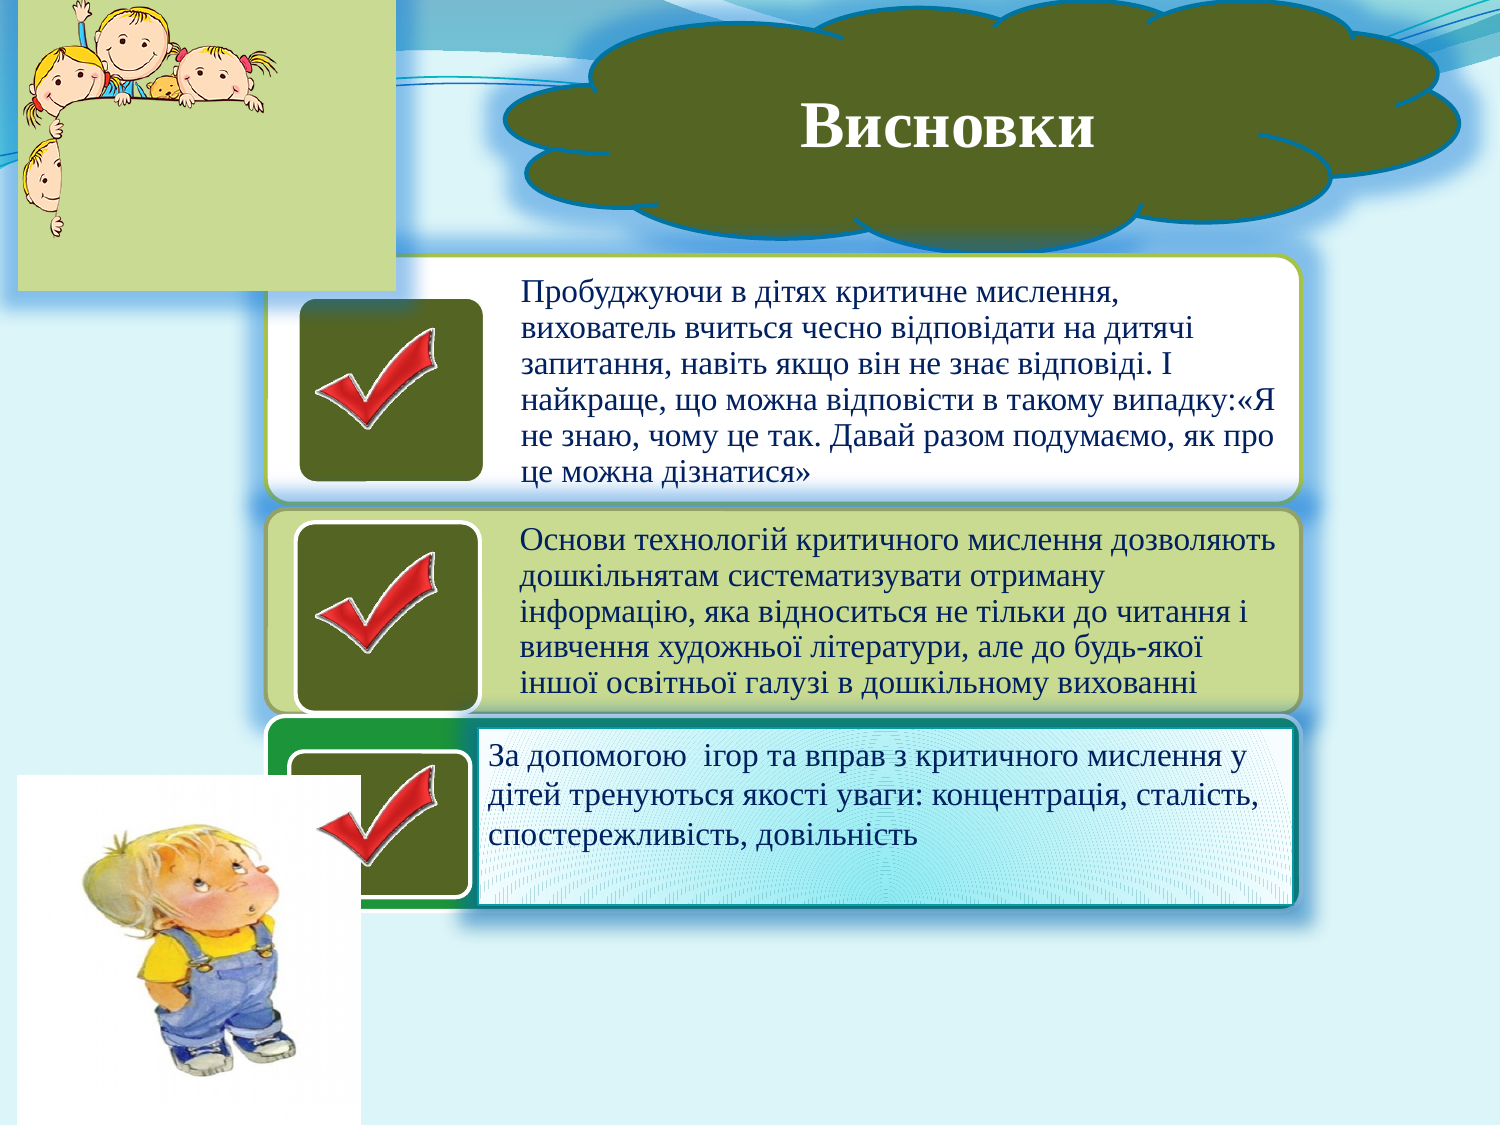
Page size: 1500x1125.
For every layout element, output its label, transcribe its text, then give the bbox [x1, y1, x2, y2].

picture [312, 550, 442, 656]
text_box Висновки [502, 0, 1462, 224]
picture [312, 763, 442, 868]
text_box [265, 715, 1302, 912]
picture [312, 326, 442, 431]
picture [17, 774, 361, 1125]
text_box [265, 255, 1302, 715]
picture [17, 0, 396, 291]
